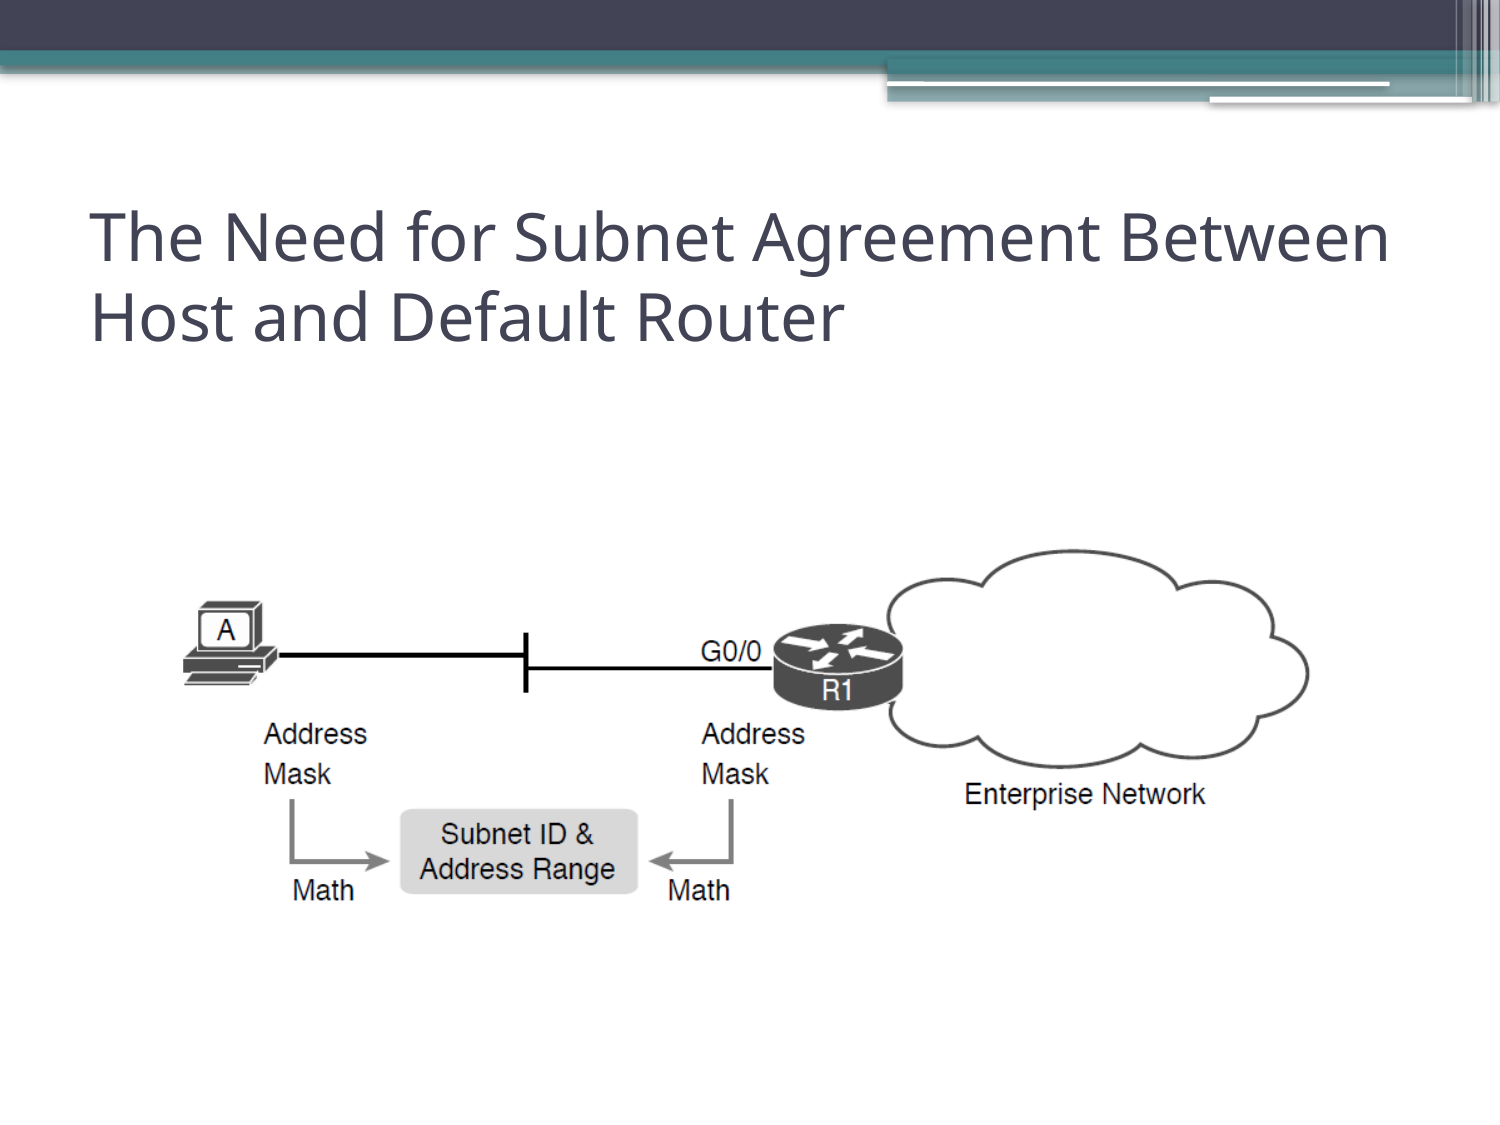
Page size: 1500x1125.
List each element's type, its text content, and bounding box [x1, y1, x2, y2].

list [162, 524, 1338, 924]
title The Need for Subnet Agreement Between Host and Default Router [75, 187, 1425, 363]
